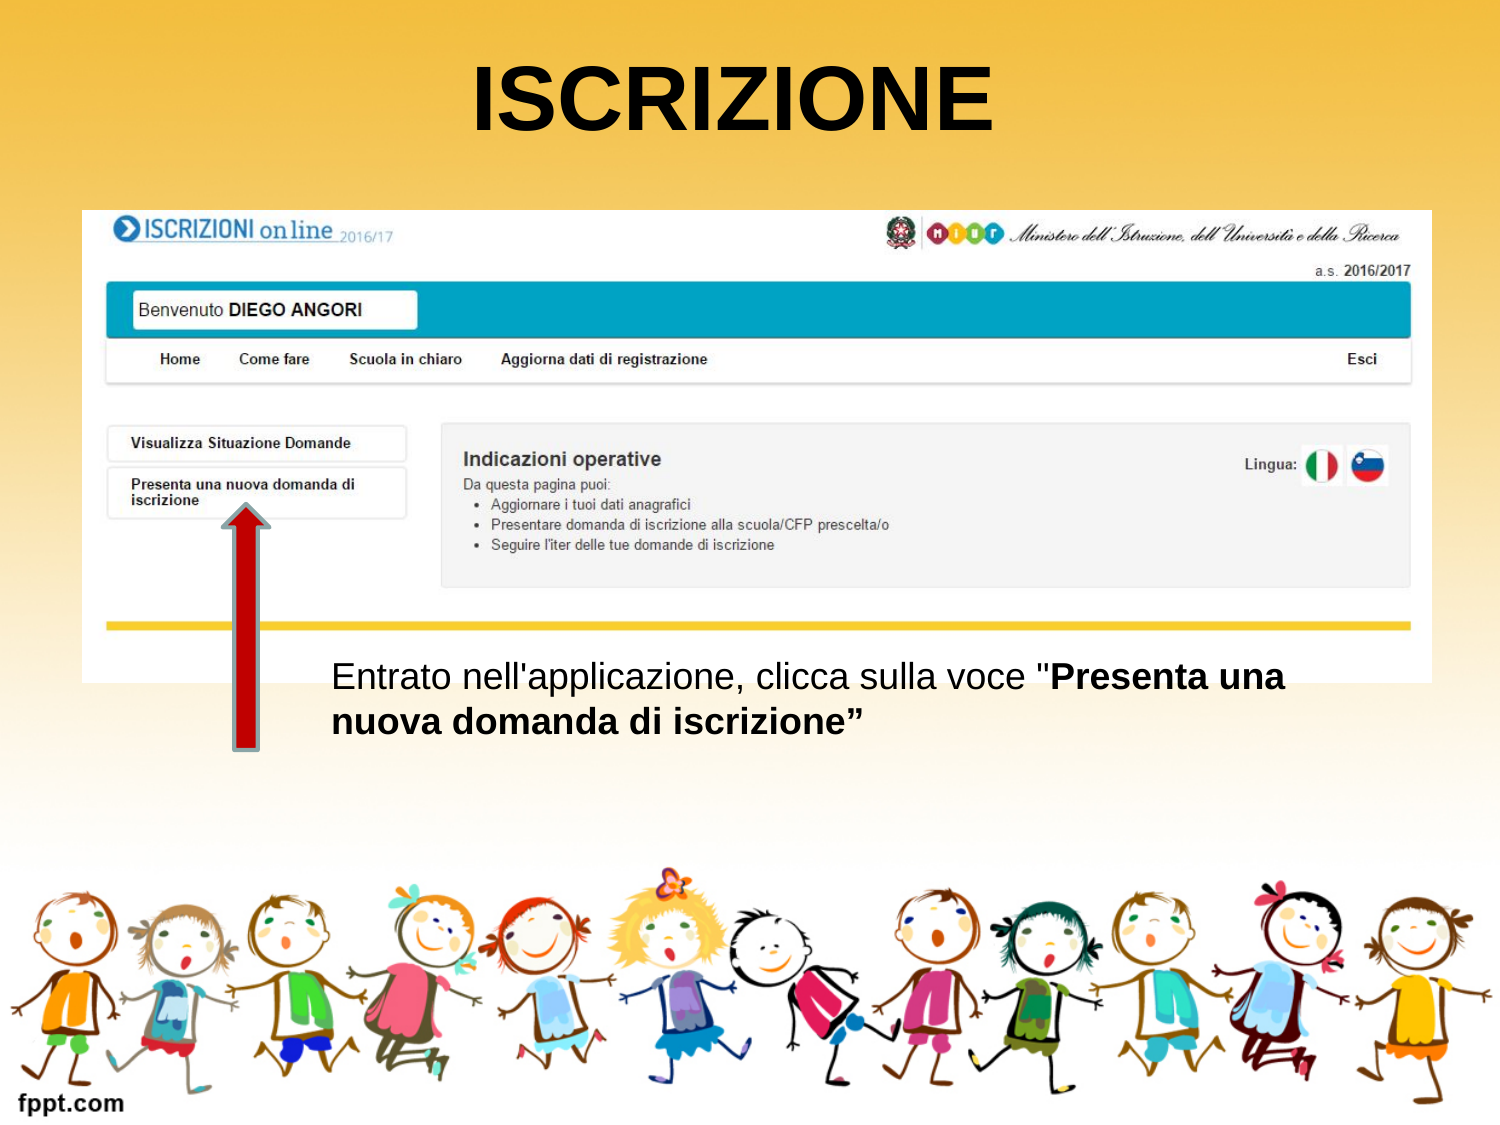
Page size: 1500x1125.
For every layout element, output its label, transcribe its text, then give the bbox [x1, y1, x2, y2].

title ISCRIZIONE [58, 0, 1409, 188]
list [81, 210, 1433, 683]
text_box [232, 691, 260, 753]
picture [0, 0, 1500, 1125]
text_box Entrato nell'applicazione, clicca sulla voce "Presenta una nuova domanda di iscrizione” [316, 691, 1395, 750]
